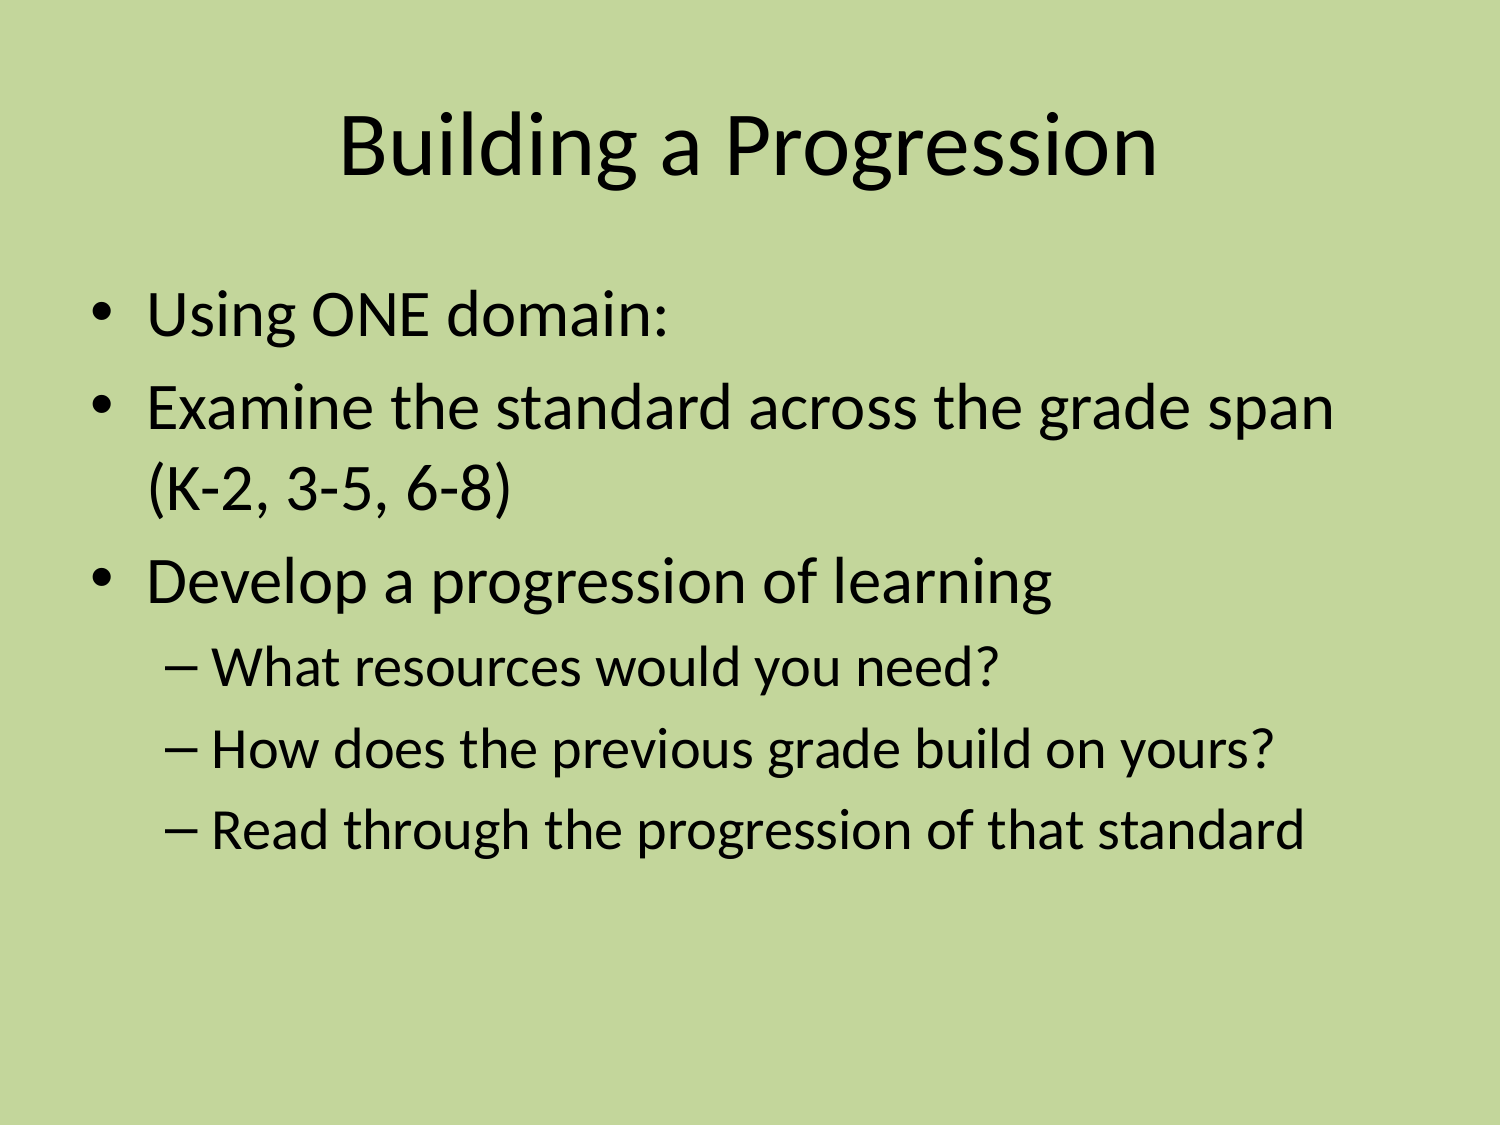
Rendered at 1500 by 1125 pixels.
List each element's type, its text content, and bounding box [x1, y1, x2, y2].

title Building a Progression [75, 45, 1425, 233]
list Using ONE domain: Examine the standard across the grade span (K-2, 3-5, 6-8) Develop a progression of learning What resources would you need? How does the previous grade build on yours? Read through the progression of that standard [75, 262, 1425, 1005]
